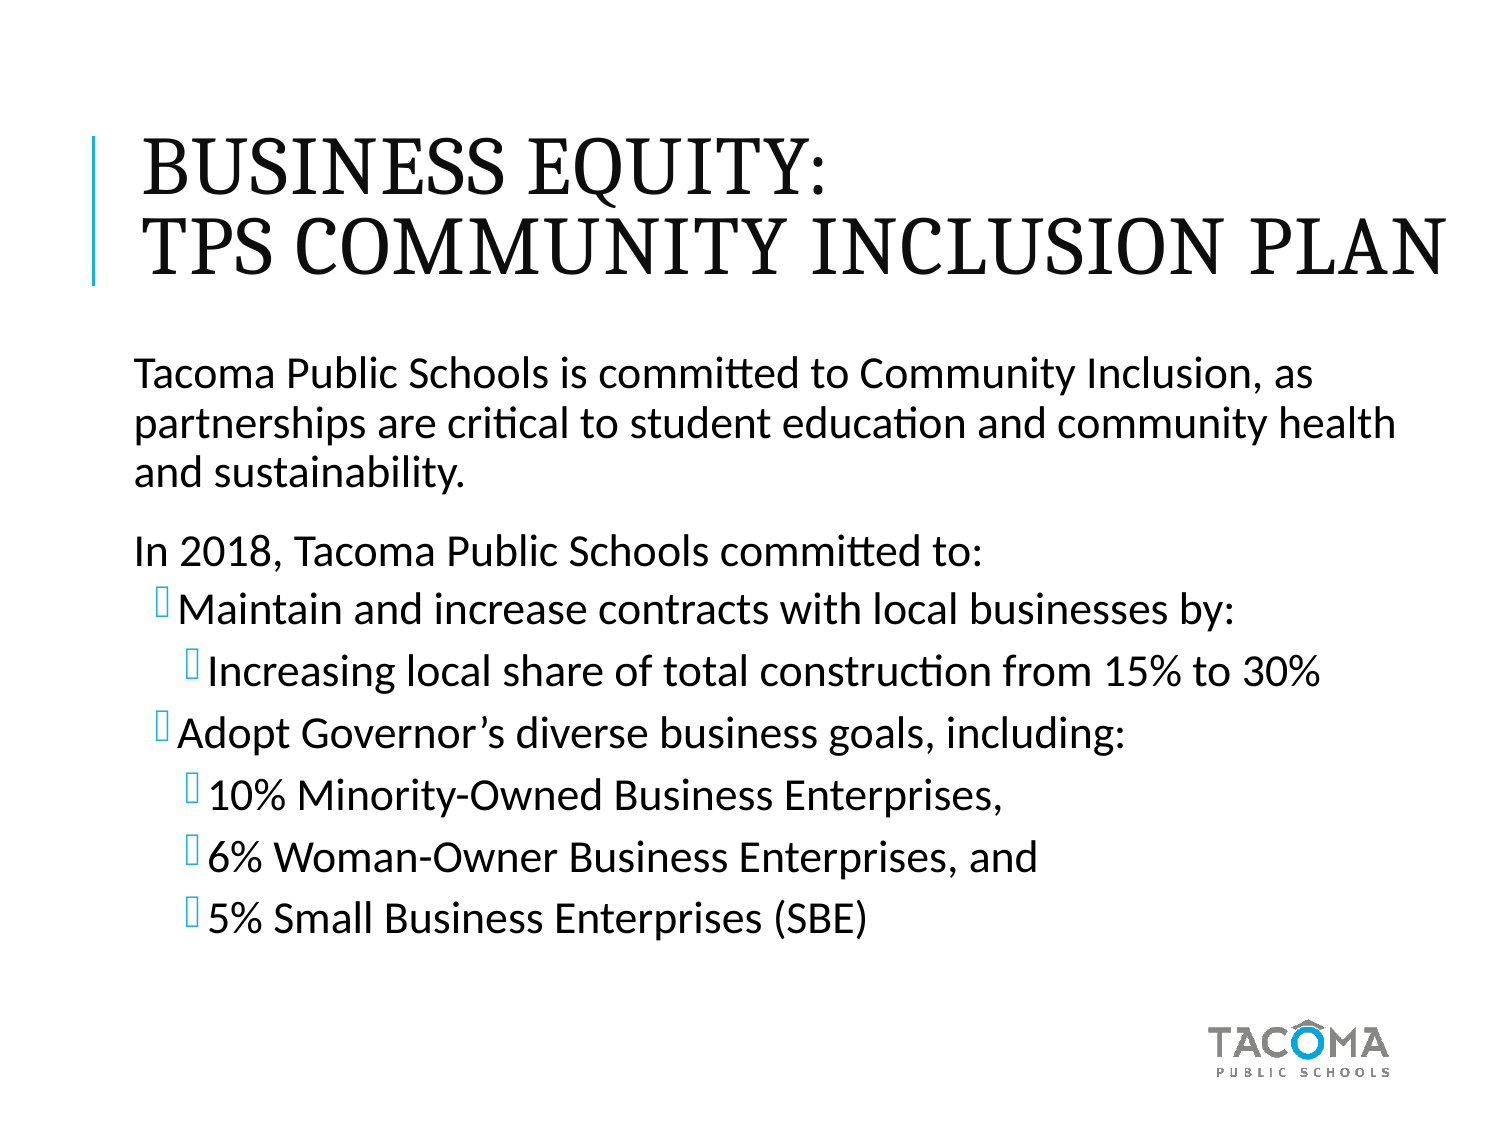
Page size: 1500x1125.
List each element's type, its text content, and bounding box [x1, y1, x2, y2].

picture [1199, 1014, 1397, 1083]
title Business Equity: TPS Community Inclusion Plan [126, 96, 1500, 325]
list Tacoma Public Schools is committed to Community Inclusion, as partnerships are critical to student education and community health and sustainability. In 2018, Tacoma Public Schools committed to: Maintain and increase contracts with local businesses by: Increasing local share of total construction from 15% to 30% Adopt Governor’s diverse business goals, including: 10% Minority-Owned Business Enterprises, 6% Woman-Owner Business Enterprises, and 5% Small Business Enterprises (SBE) [126, 341, 1438, 1013]
